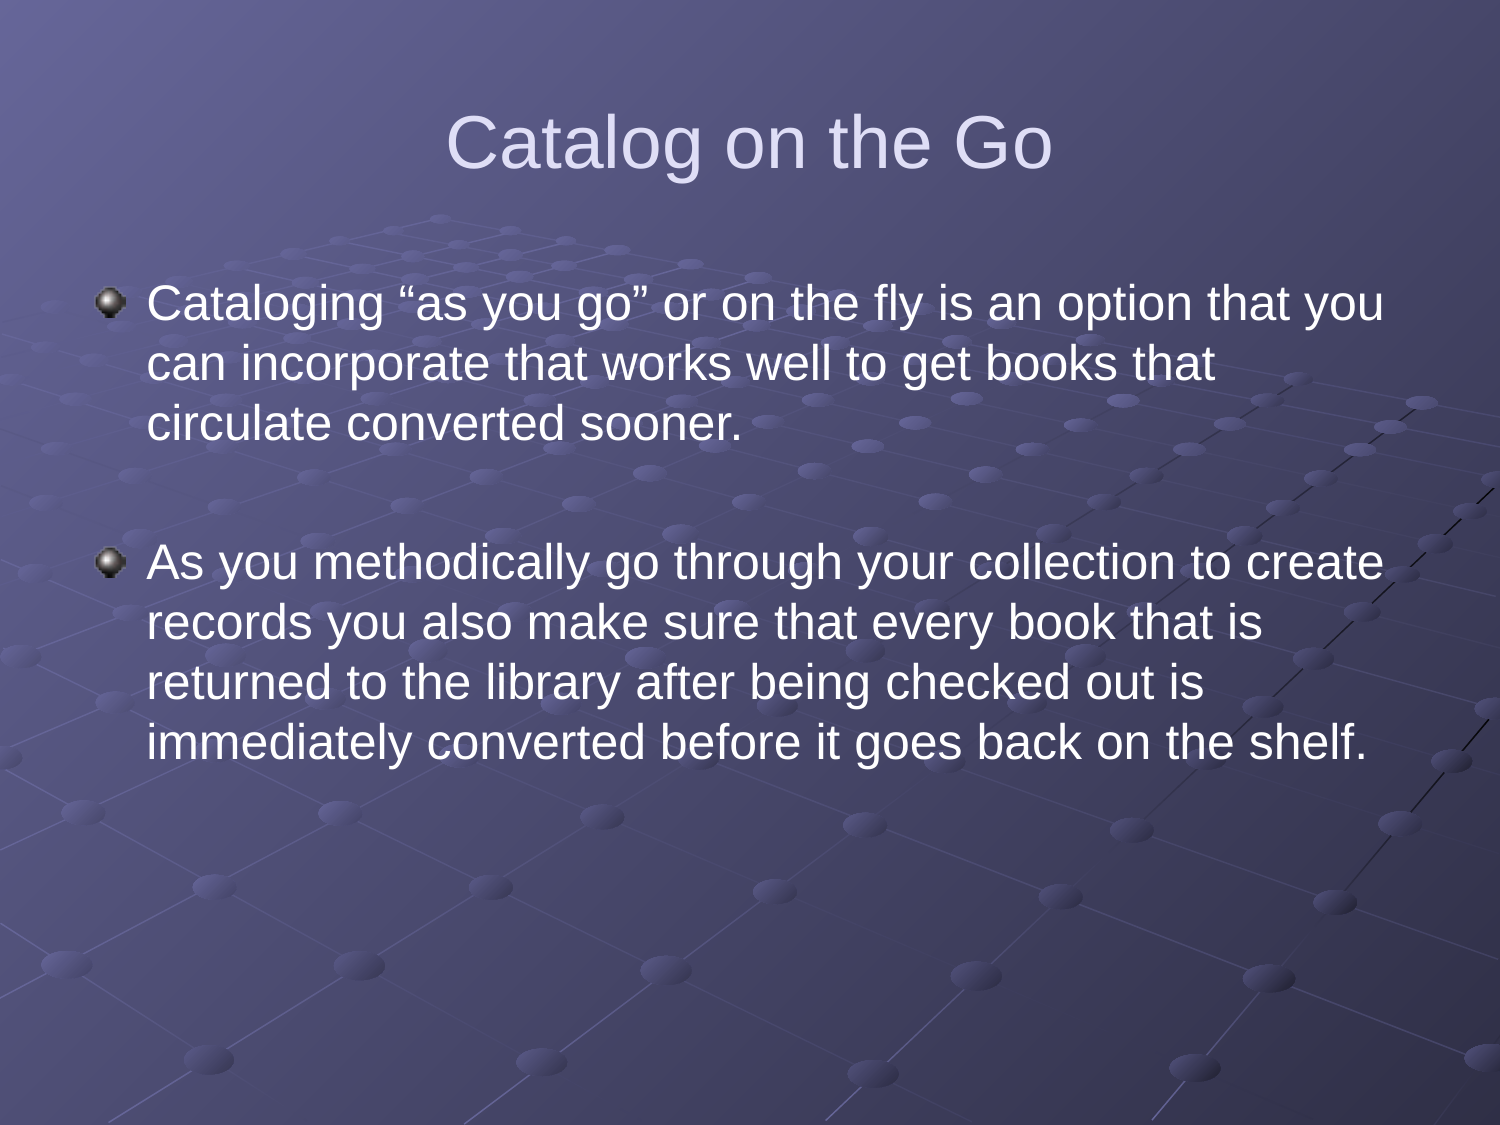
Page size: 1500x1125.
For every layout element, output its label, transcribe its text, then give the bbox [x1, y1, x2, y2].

title Catalog on the Go [74, 44, 1426, 233]
picture [90, 542, 126, 578]
picture [90, 282, 126, 318]
list Cataloging “as you go” or on the fly is an option that you can incorporate that works well to get books that circulate converted sooner. As you methodically go through your collection to create records you also make sure that every book that is returned to the library after being checked out is immediately converted before it goes back on the shelf. [74, 262, 1426, 1007]
